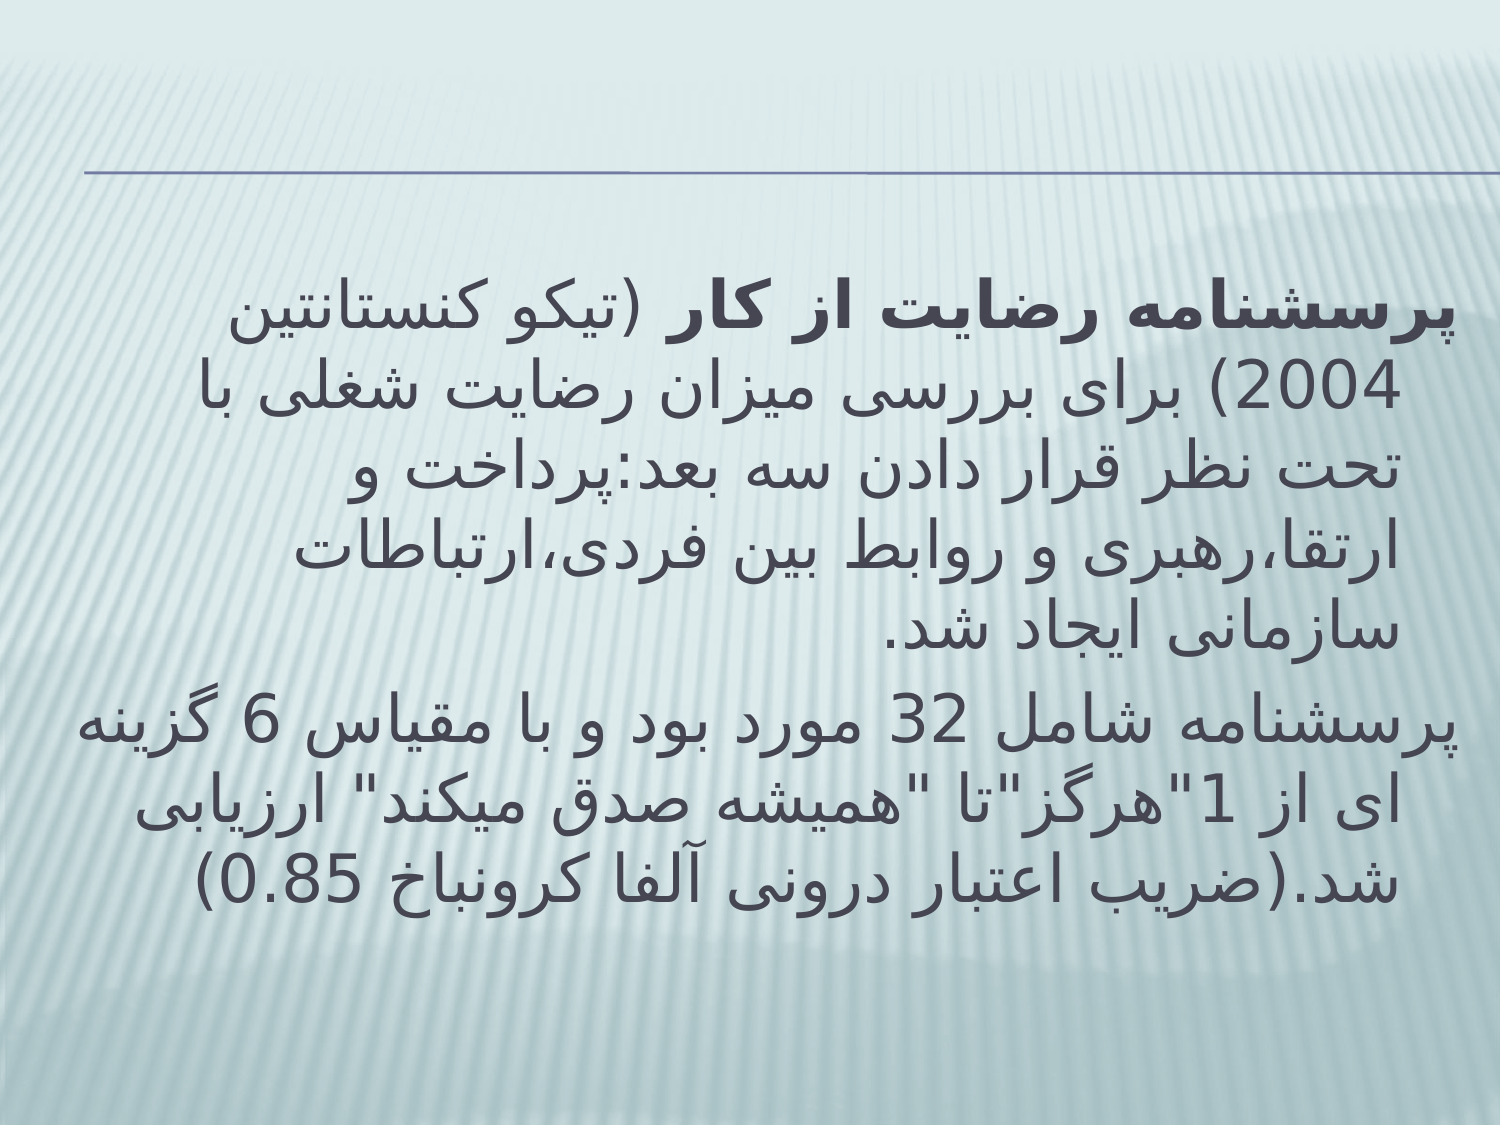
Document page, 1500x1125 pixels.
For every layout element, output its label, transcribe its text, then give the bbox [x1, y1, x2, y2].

list پرسشنامه رضایت از کار (تیکو کنستانتین 2004) برای بررسی میزان رضایت شغلی با تحت نظر قرار دادن سه بعد:پرداخت و ارتقا،رهبری و روابط بین فردی،ارتباطات سازمانی ایجاد شد. پرسشنامه شامل 32 مورد بود و با مقیاس 6 گزینه ای از 1"هرگز"تا "همیشه صدق میکند" ارزیابی شد.(ضریب اعتبار درونی آلفا کرونباخ 0.85) [50, 254, 1475, 998]
